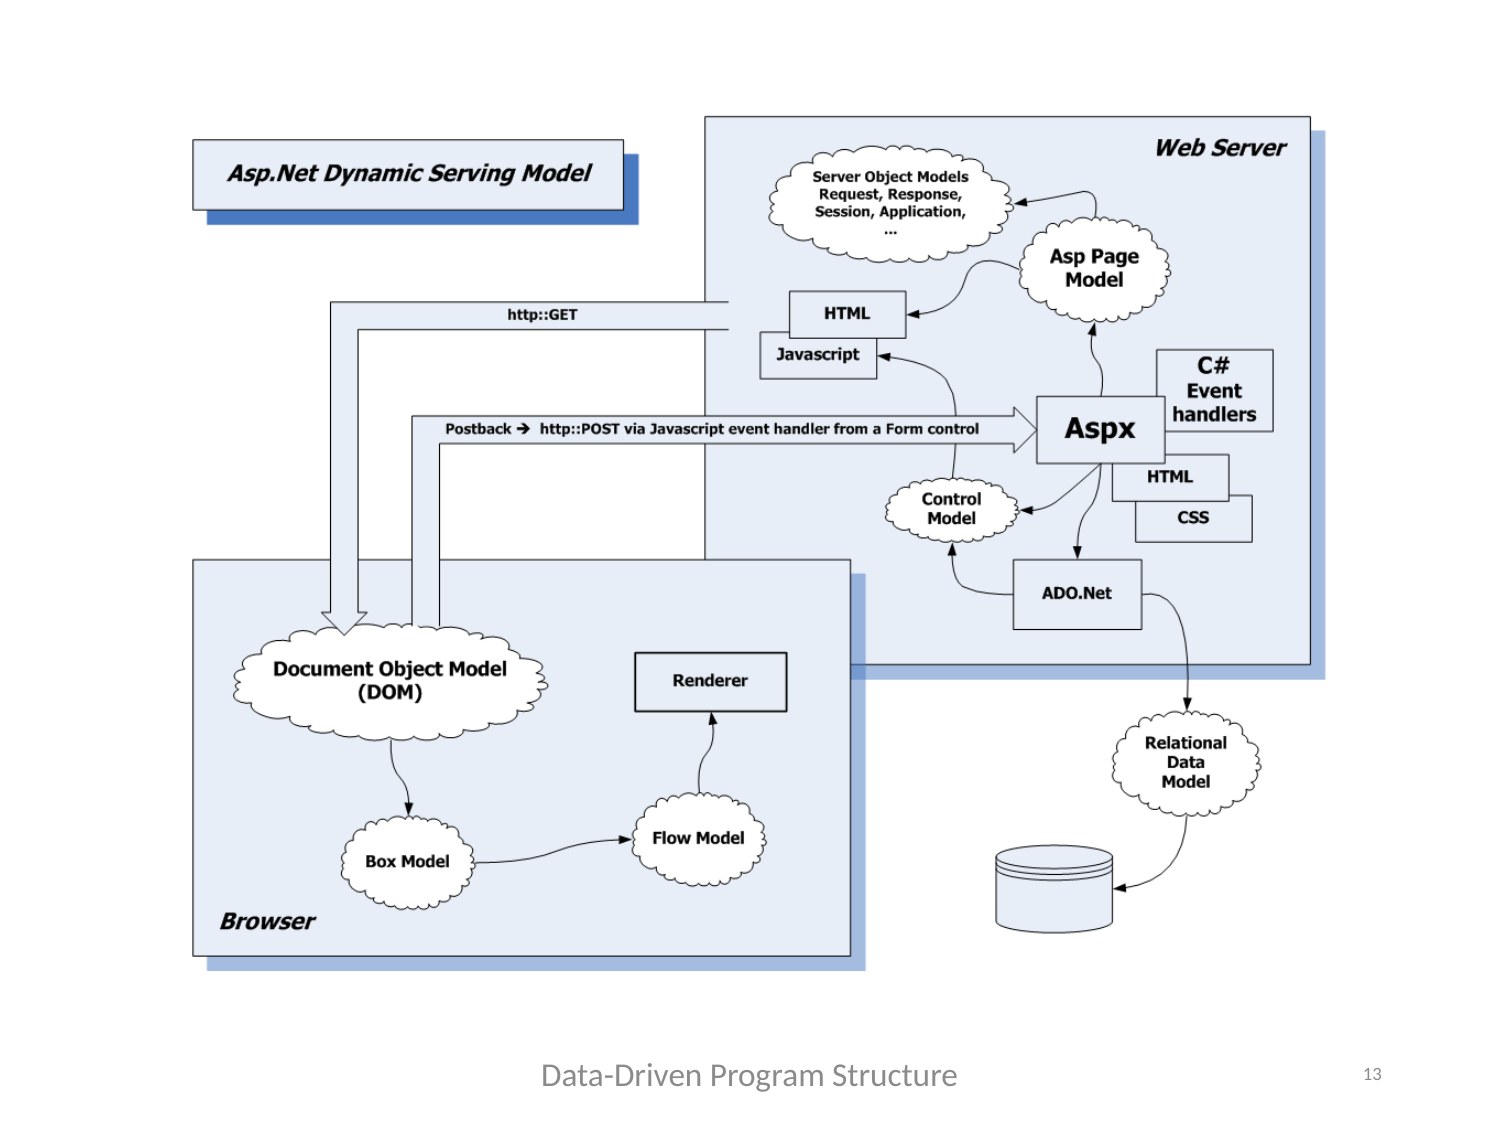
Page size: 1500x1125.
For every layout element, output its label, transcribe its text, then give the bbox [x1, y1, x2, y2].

footer Data-Driven Program Structure [496, 1042, 1004, 1103]
slide_number 13 [1059, 1042, 1397, 1103]
picture [112, 74, 1397, 1013]
